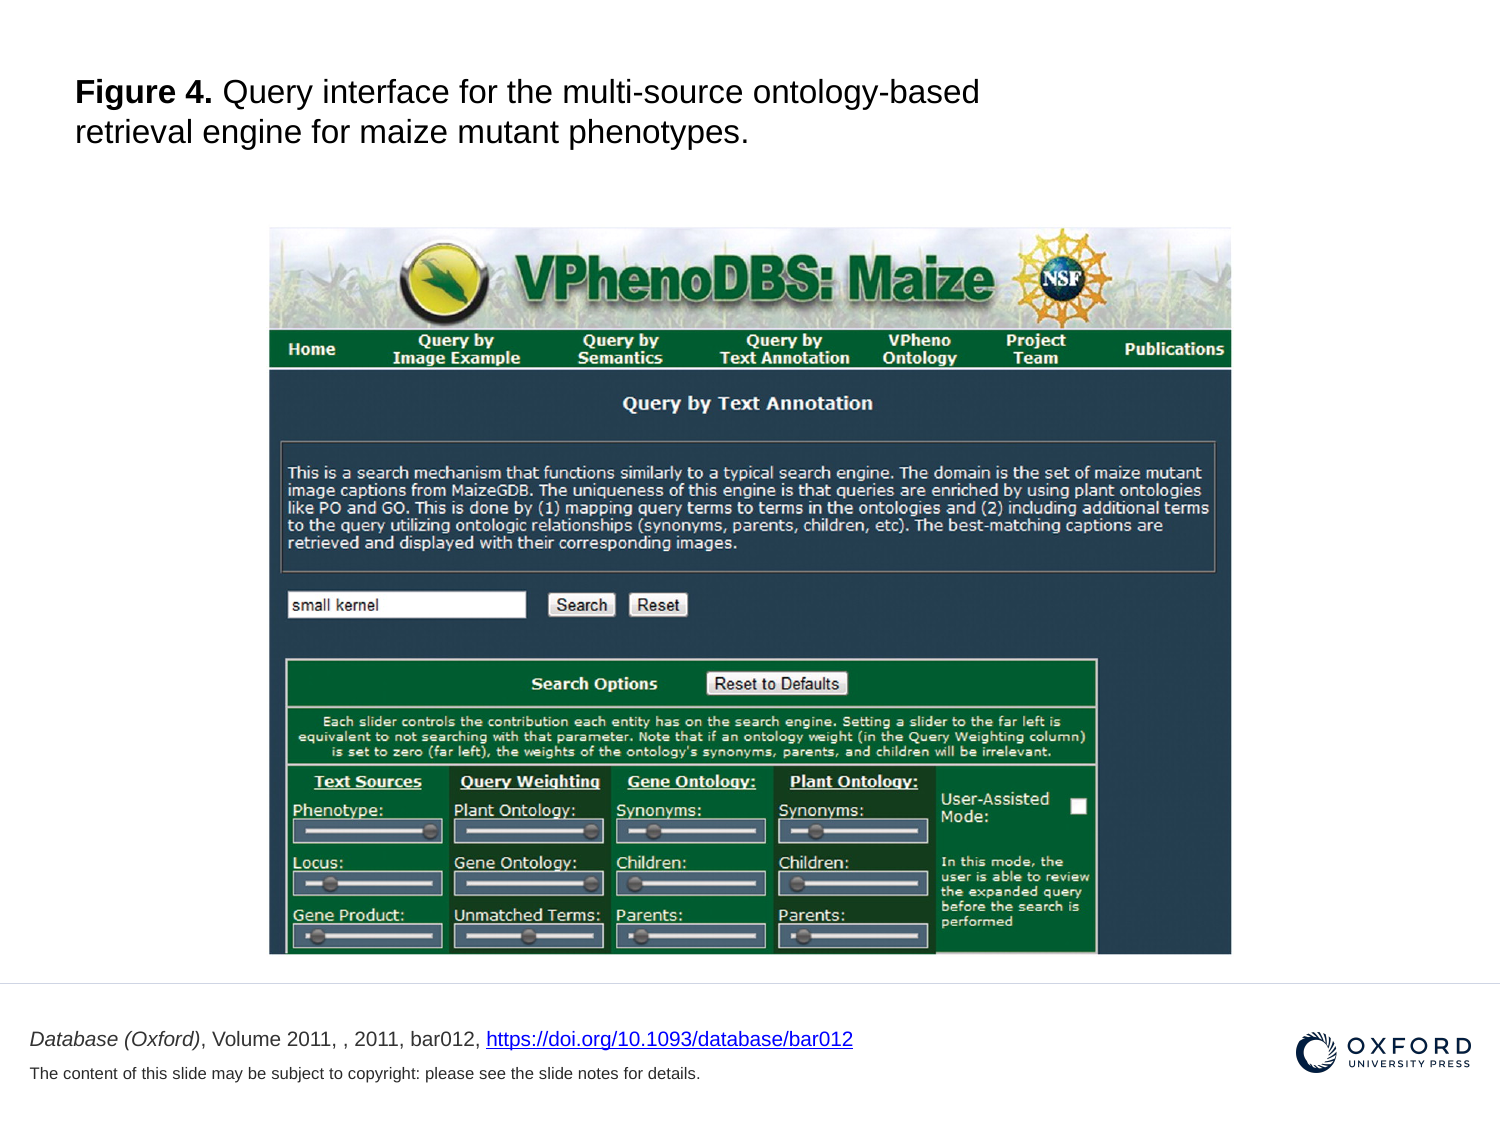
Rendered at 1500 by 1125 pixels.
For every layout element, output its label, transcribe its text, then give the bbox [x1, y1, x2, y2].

footer Database (Oxford), Volume 2011, , 2011, bar012, https://doi.org/10.1093/database/bar012 The content of this slide may be subject to copyright: please see the slide notes for details. [0, 983, 1260, 1125]
picture [1296, 1032, 1471, 1073]
picture [266, 224, 1234, 957]
title Figure 4. Query interface for the multi-source ontology-based retrieval engine for maize mutant phenotypes. [75, 69, 1078, 171]
